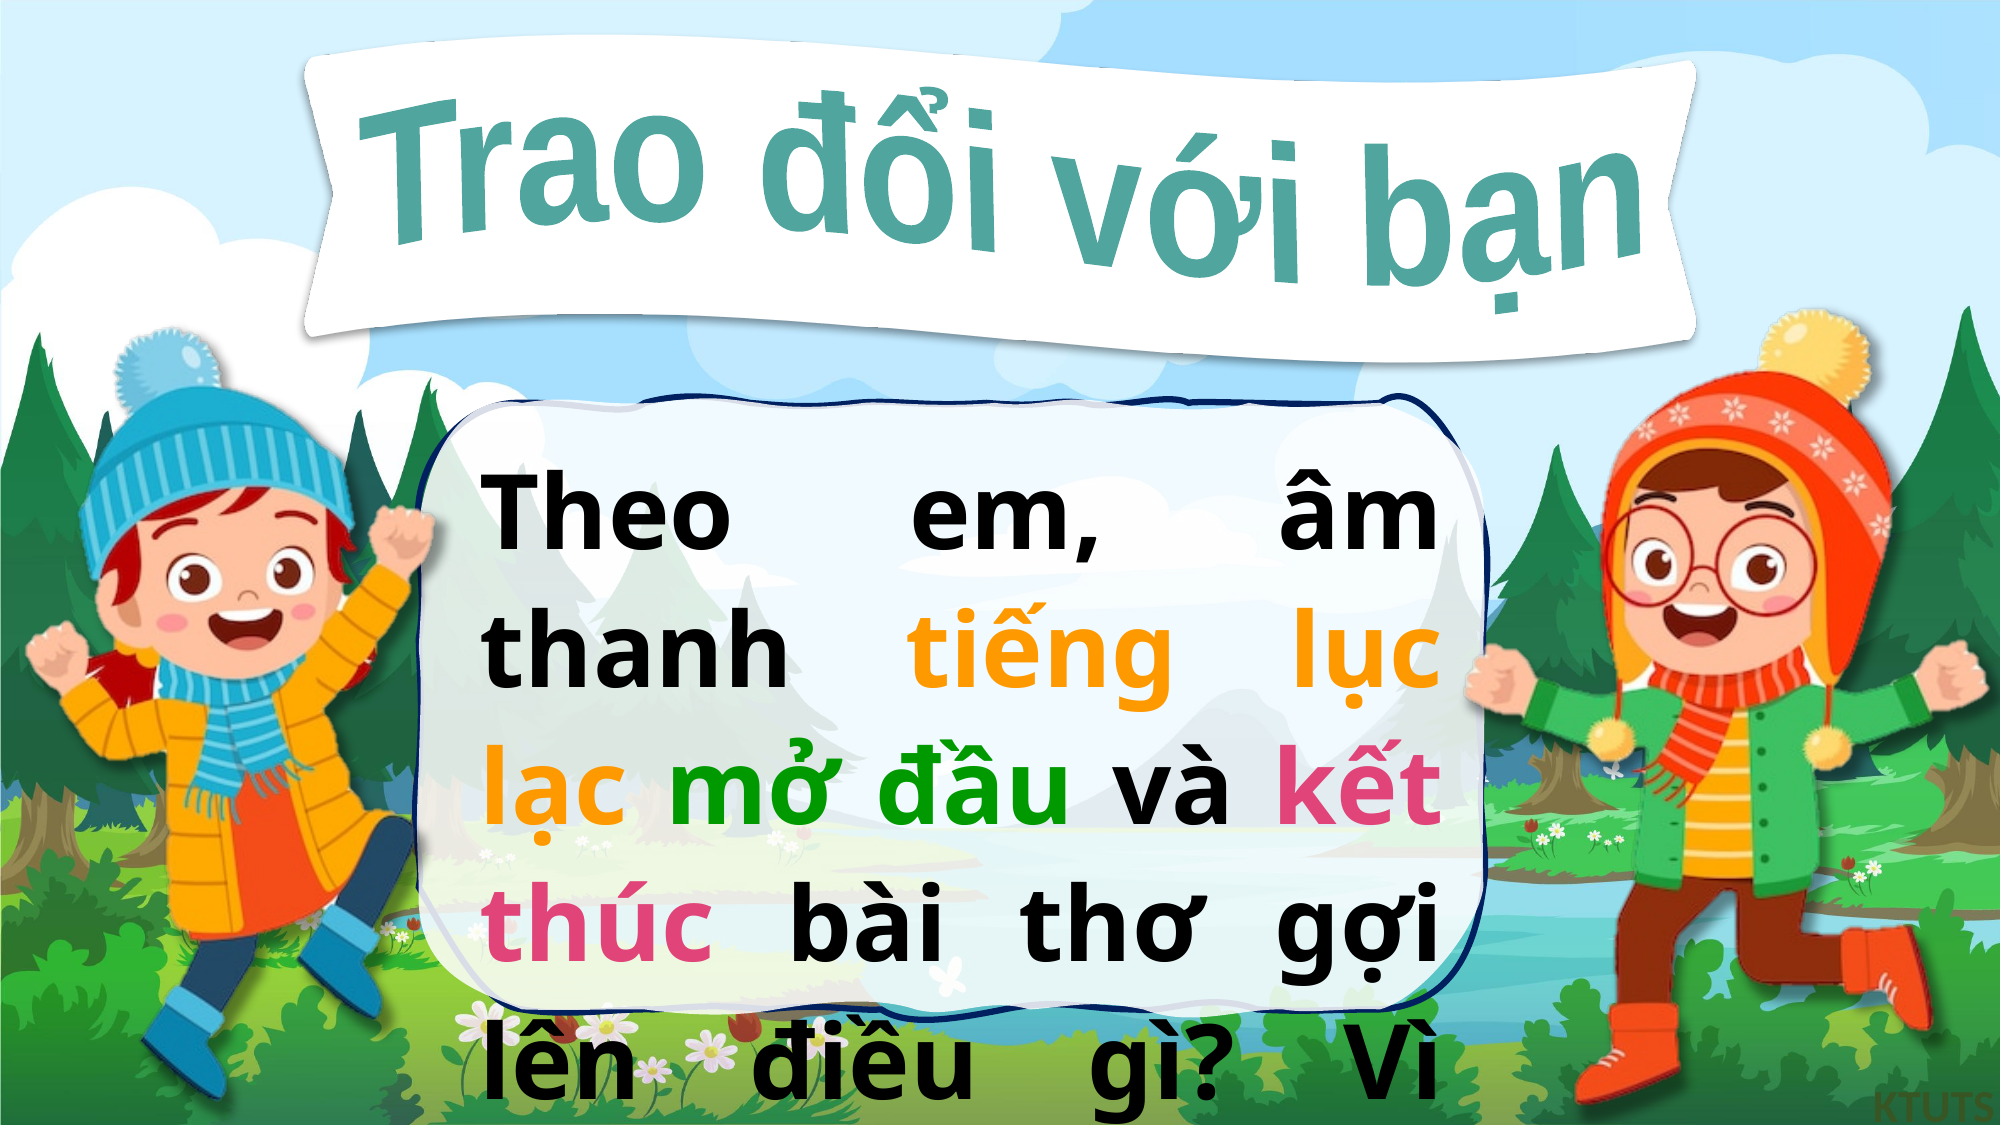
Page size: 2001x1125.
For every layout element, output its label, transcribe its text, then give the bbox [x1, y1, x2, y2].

text_box Theo em, âm thanh tiếng lục lạc mở đầu và kết thúc bài thơ gợi lên điều gì? Vì sao? [677, 425, 1306, 1125]
picture [0, 0, 2000, 1125]
text_box [677, 419, 1306, 425]
